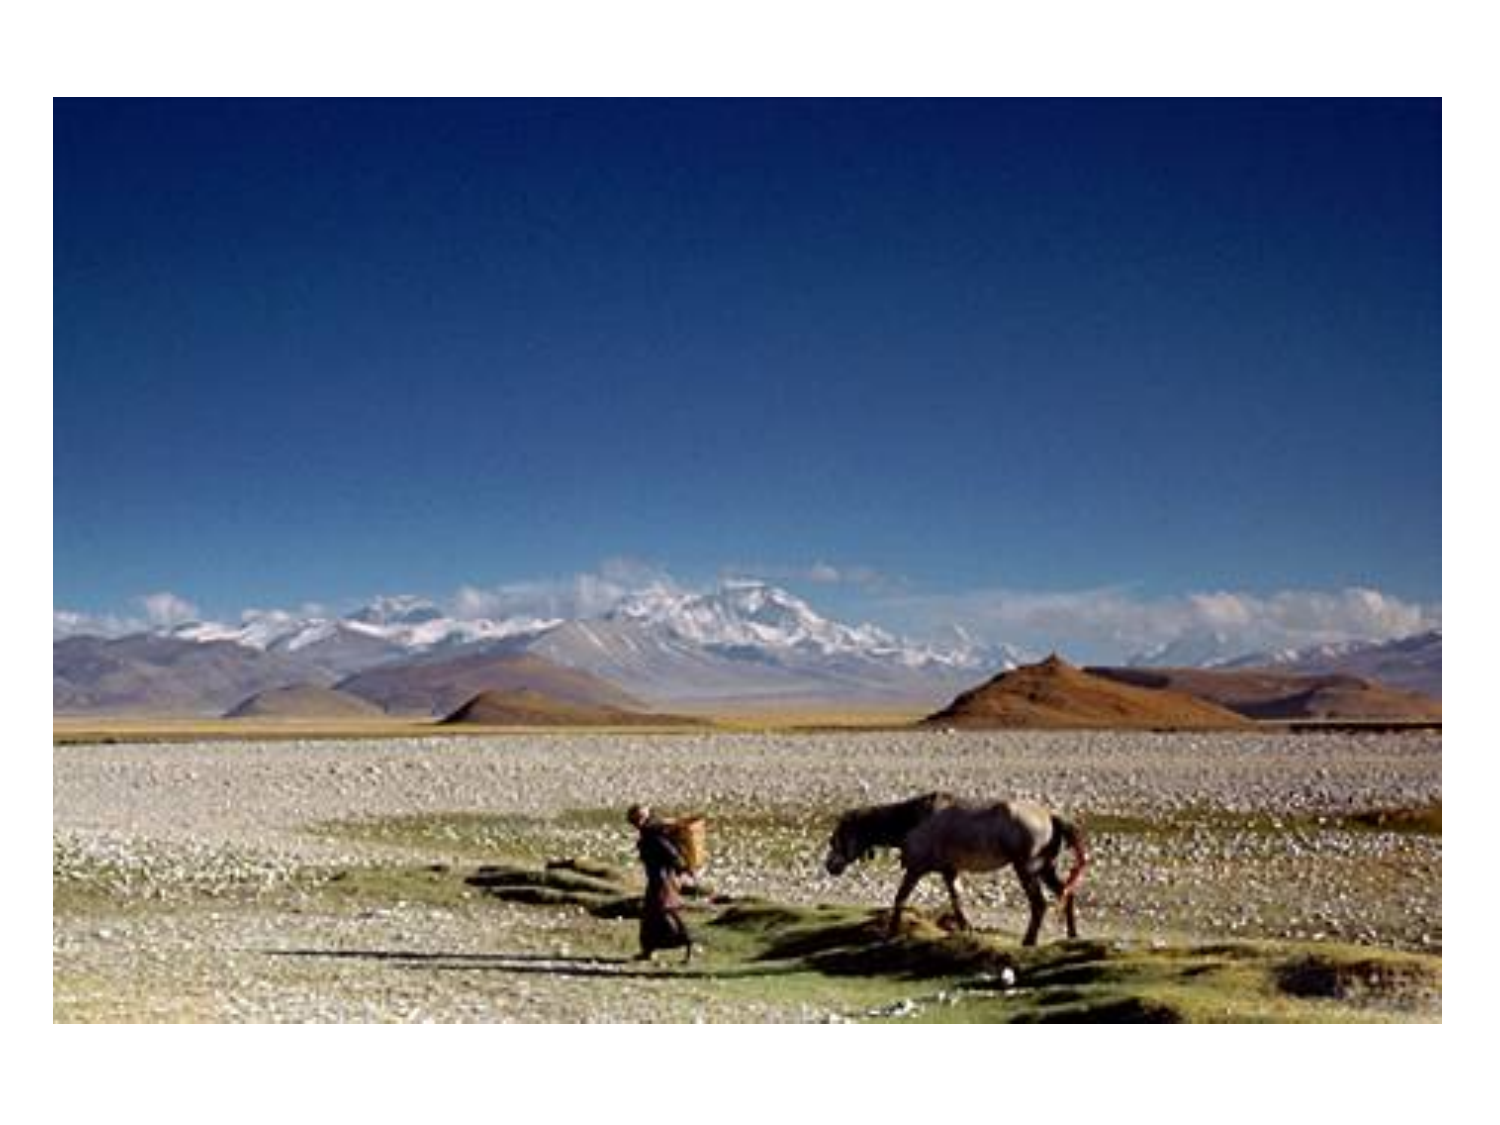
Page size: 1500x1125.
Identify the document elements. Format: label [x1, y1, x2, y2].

picture [52, 97, 1442, 1024]
